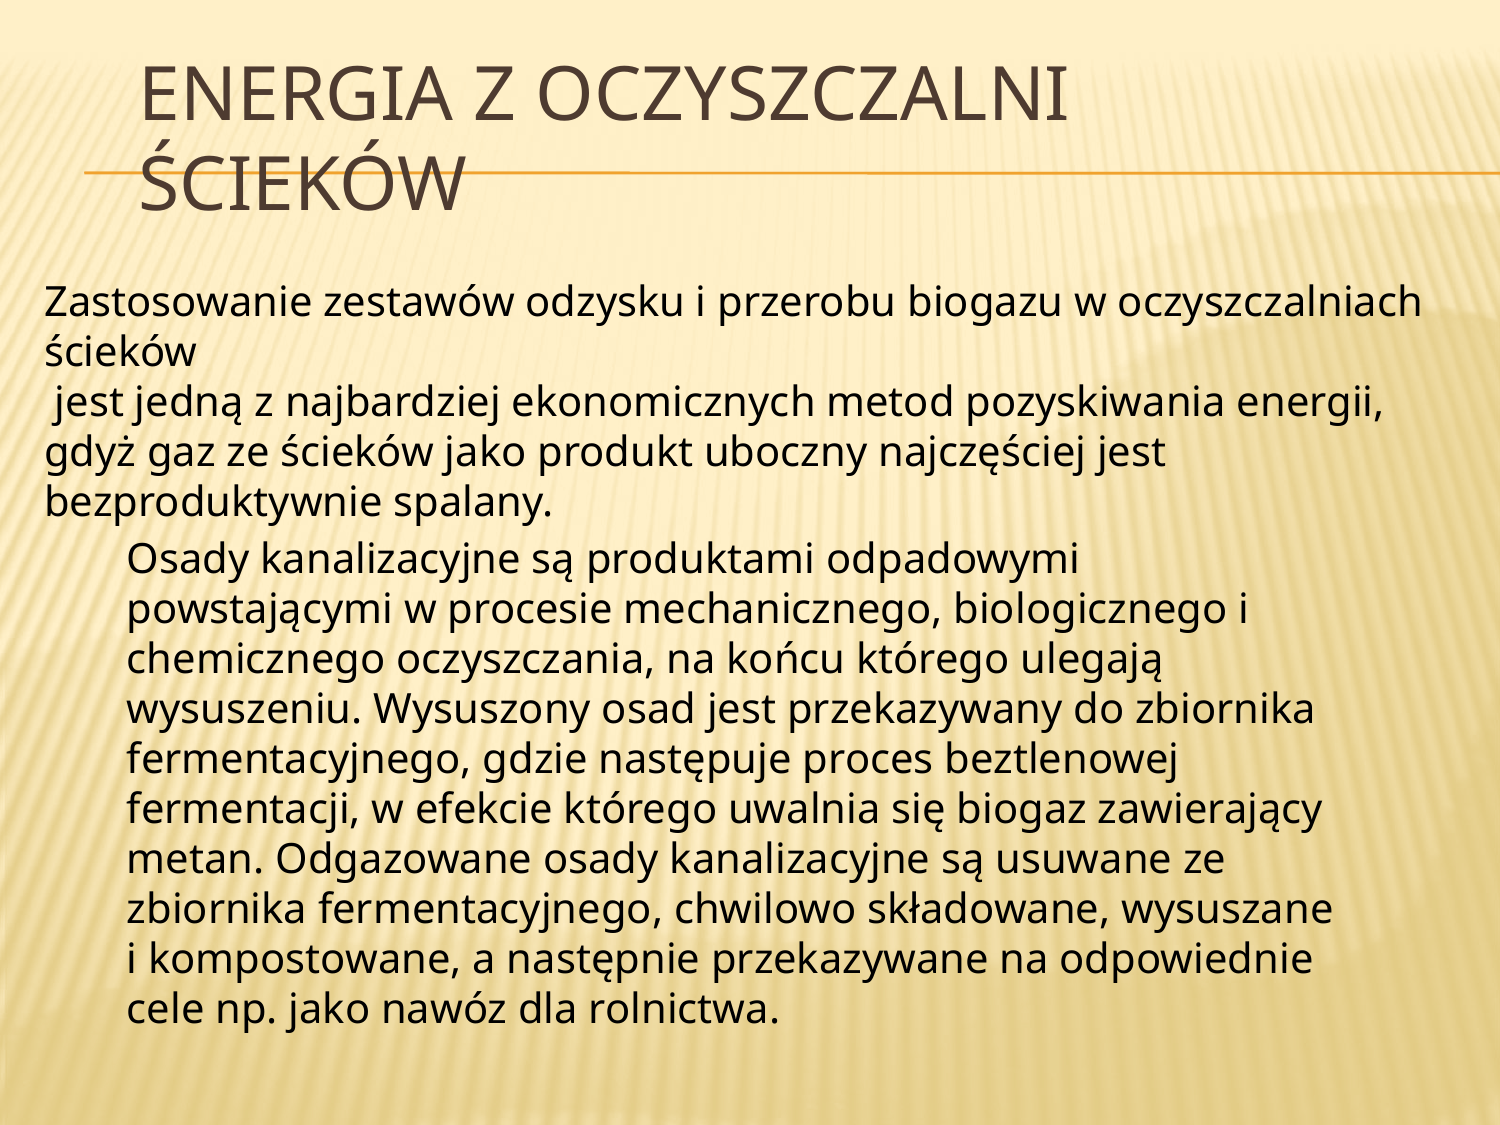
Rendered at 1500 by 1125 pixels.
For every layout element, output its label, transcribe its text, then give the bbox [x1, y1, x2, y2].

text_box Zastosowanie zestawów odzysku i przerobu biogazu w oczyszczalniach ścieków jest jedną z najbardziej ekonomicznych metod pozyskiwania energii, gdyż gaz ze ścieków jako produkt uboczny najczęściej jest bezproduktywnie spalany. [29, 267, 1453, 582]
text_box Osady kanalizacyjne są produktami odpadowymi powstającymi w procesie mechanicznego, biologicznego i chemicznego oczyszczania, na końcu którego ulegają wysuszeniu. Wysuszony osad jest przekazywany do zbiornika fermentacyjnego, gdzie następuje proces beztlenowej fermentacji, w efekcie którego uwalnia się biogaz zawierający metan. Odgazowane osady kanalizacyjne są usuwane ze zbiornika fermentacyjnego, chwilowo składowane, wysuszane i kompostowane, a następnie przekazywane na odpowiednie cele np. jako nawóz dla rolnictwa. [112, 582, 1353, 1040]
title Energia z oczyszczalni ścieków [123, 66, 1416, 205]
